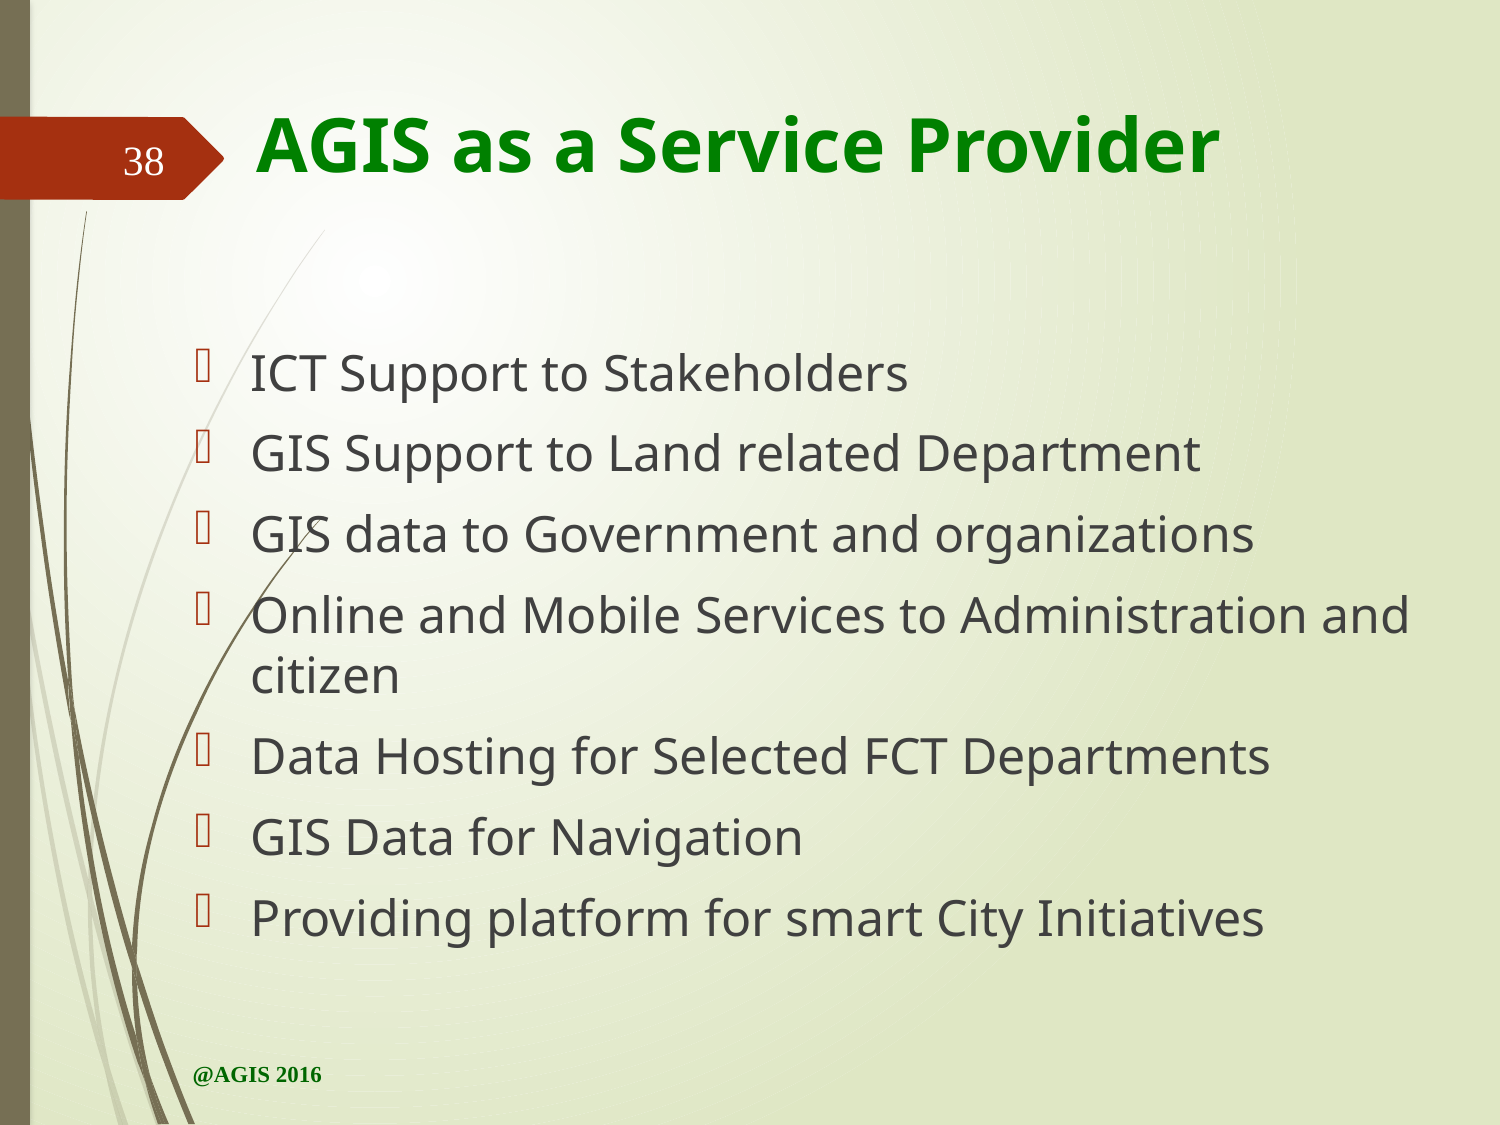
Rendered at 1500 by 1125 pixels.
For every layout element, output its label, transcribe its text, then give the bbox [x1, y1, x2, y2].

footer @AGIS 2016 [177, 1043, 338, 1104]
slide_number 38 [83, 129, 180, 189]
text_box ICT Support to Stakeholders GIS Support to Land related Department GIS data to Government and organizations Online and Mobile Services to Administration and citizen Data Hosting for Selected FCT Departments GIS Data for Navigation Providing platform for smart City Initiatives [179, 333, 1500, 1076]
text_box AGIS as a Service Provider [242, 90, 1500, 278]
